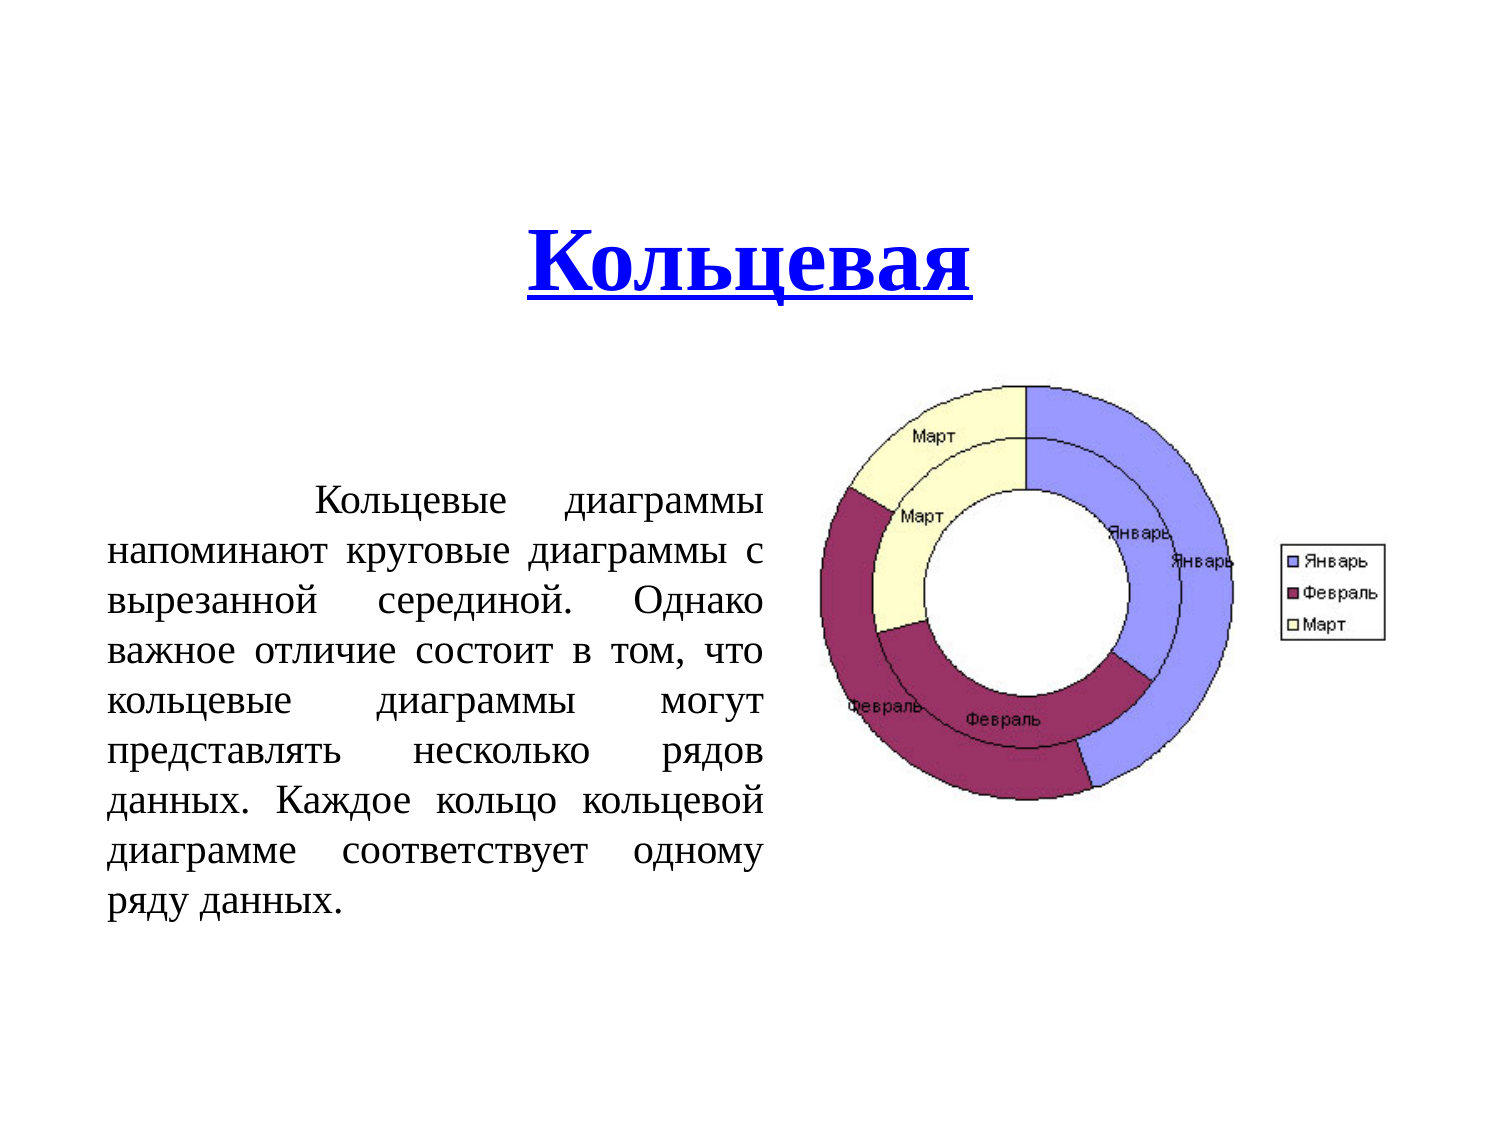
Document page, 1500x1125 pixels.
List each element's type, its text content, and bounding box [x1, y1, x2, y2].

text_box Кольцевые диаграммы напоминают круговые диаграммы с вырезанной серединой. Однако важное отличие состоит в том, что кольцевые диаграммы могут представлять несколько рядов данных. Каждое кольцо кольцевой диаграмме соответствует одному ряду данных. [92, 464, 780, 930]
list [778, 332, 1388, 856]
title Кольцевая [220, 174, 1280, 334]
